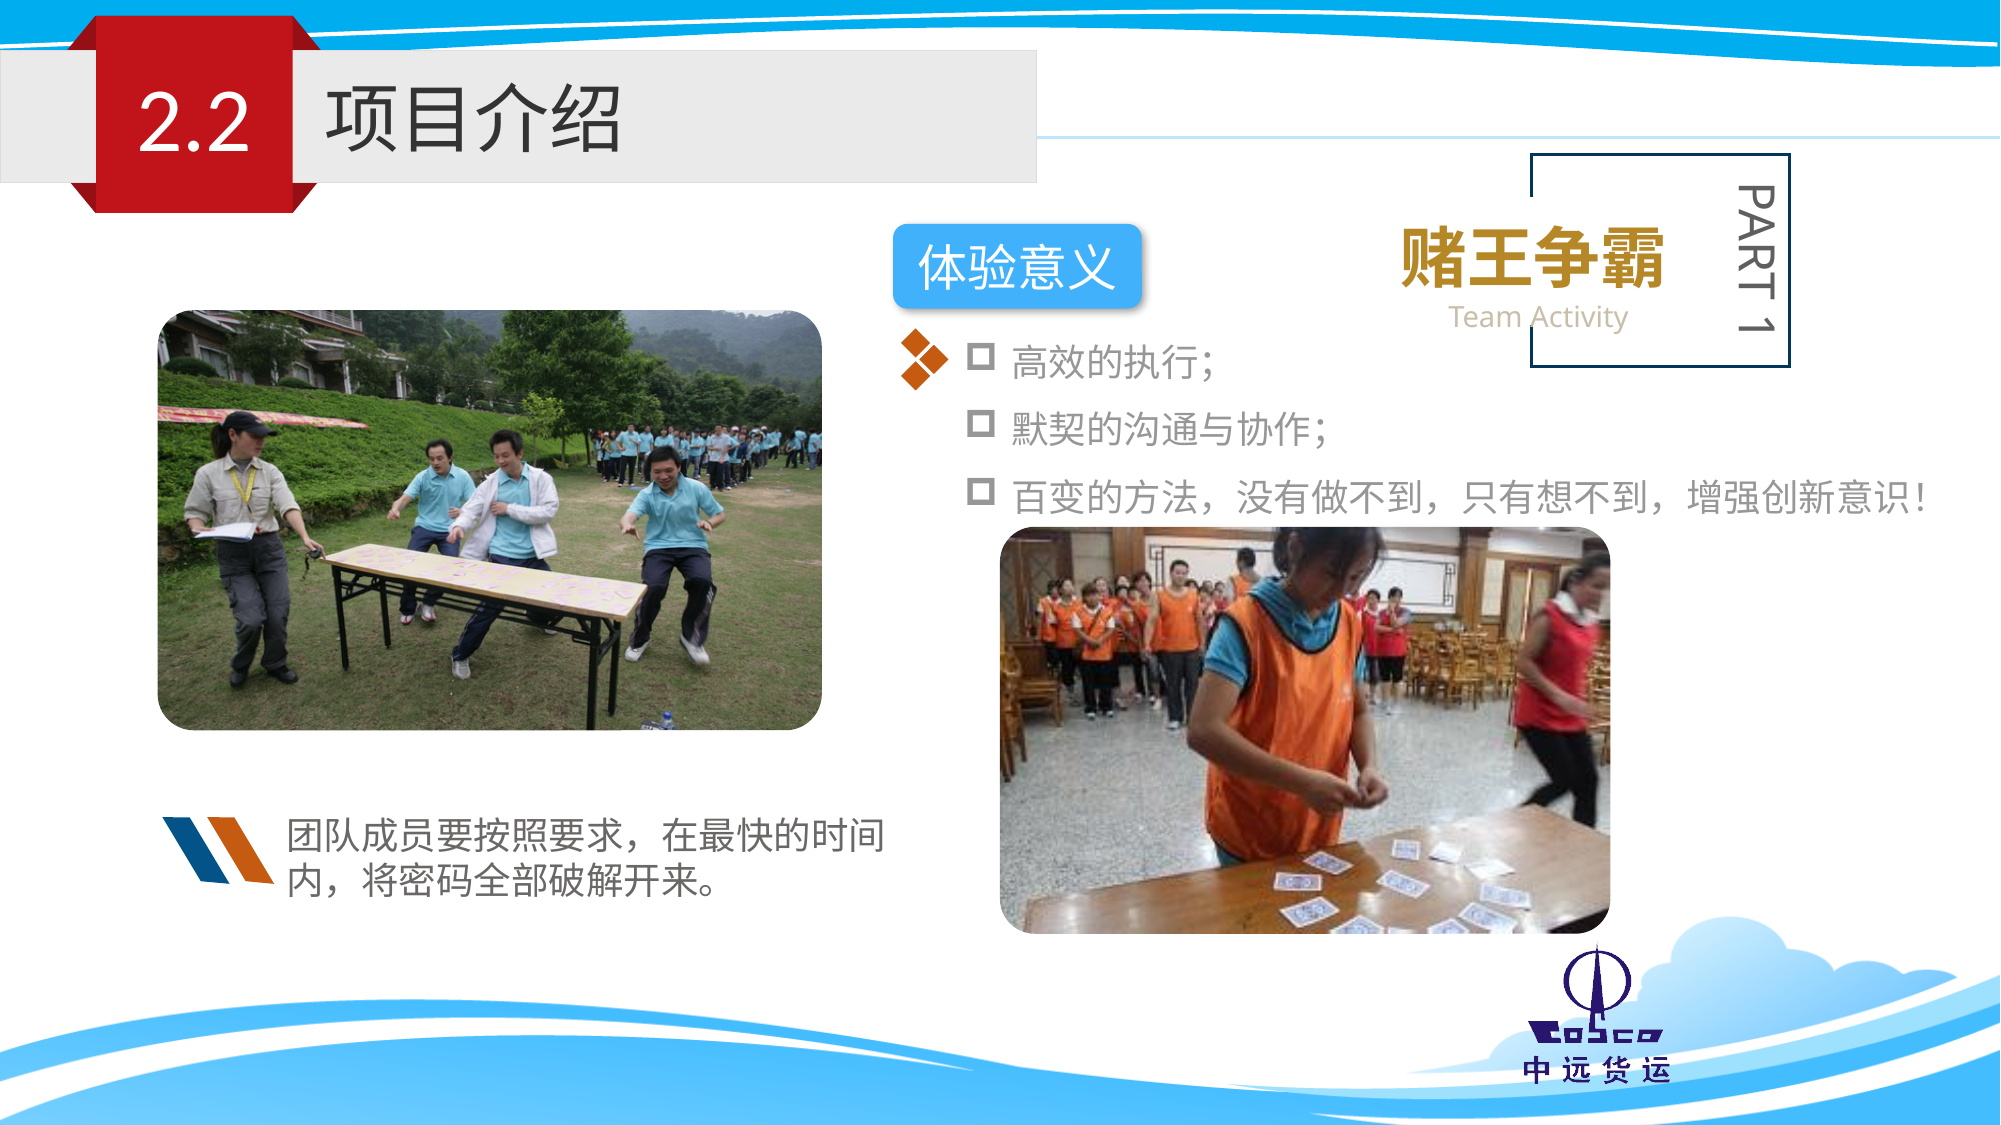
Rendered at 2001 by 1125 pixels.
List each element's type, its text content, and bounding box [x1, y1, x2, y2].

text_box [901, 308, 1967, 673]
picture [1037, 32, 2000, 136]
text_box [205, 816, 277, 886]
text_box [160, 816, 232, 886]
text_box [1377, 137, 1790, 308]
text_box 体验意义 [891, 222, 1143, 309]
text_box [0, 15, 1037, 213]
picture [0, 139, 2000, 1125]
